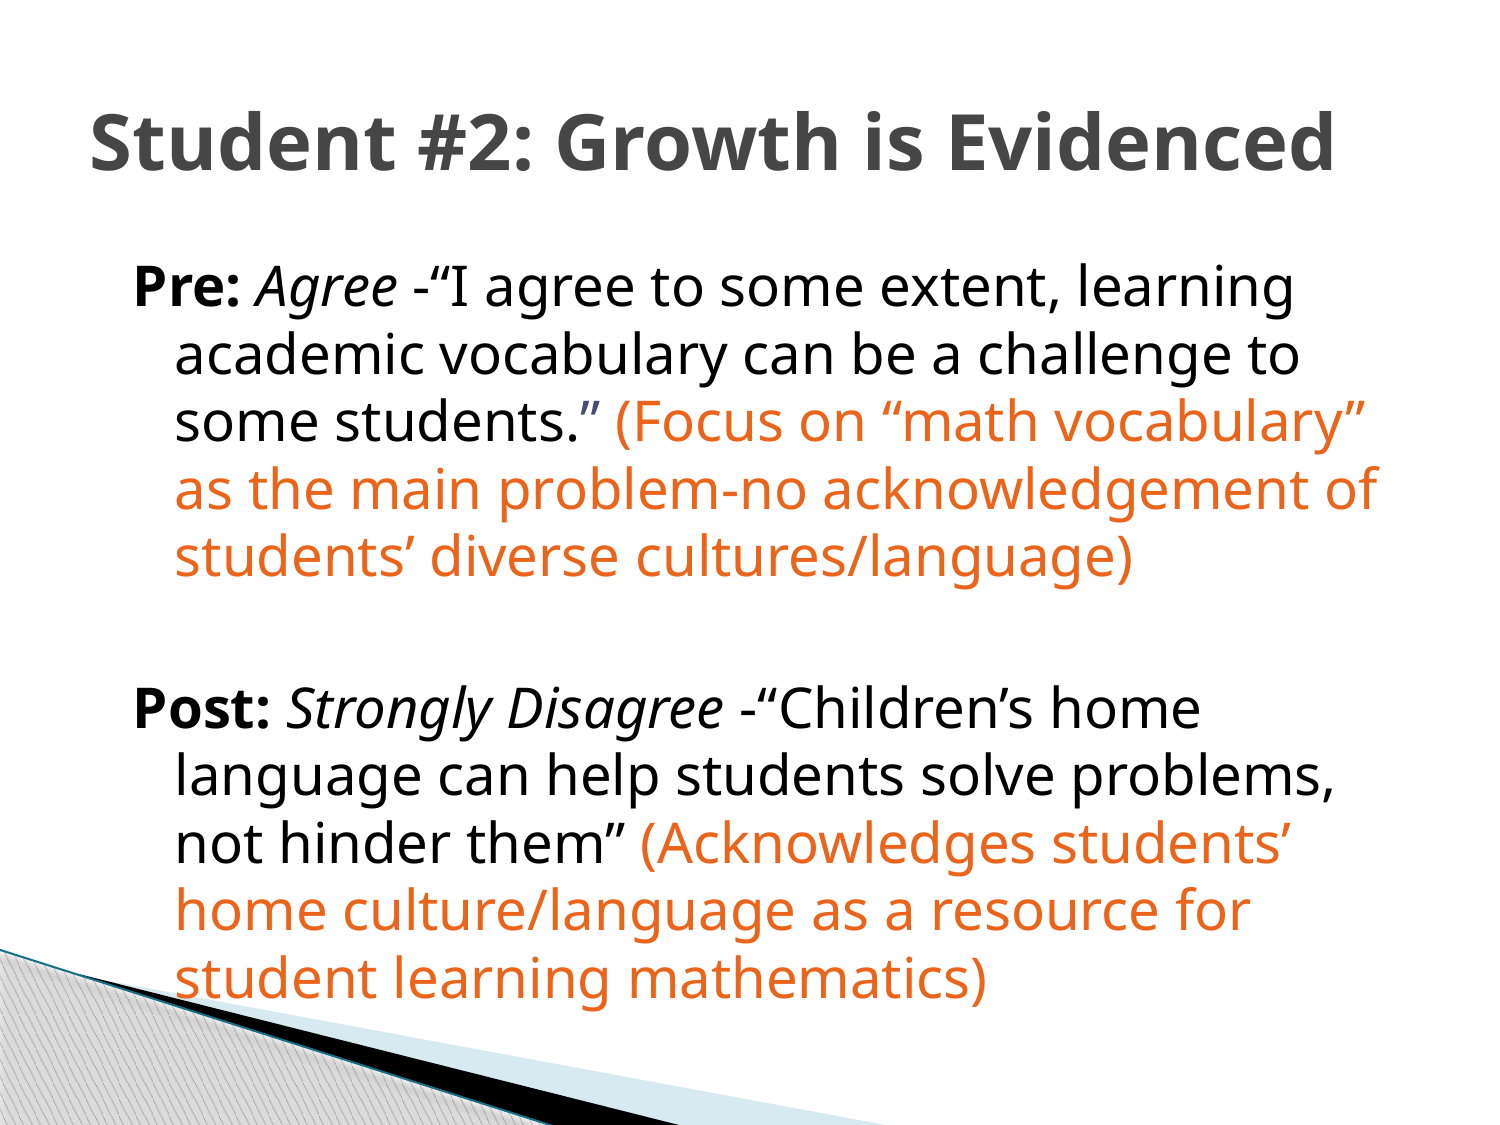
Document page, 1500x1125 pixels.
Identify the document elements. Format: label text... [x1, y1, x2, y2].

title Student #2: Growth is Evidenced [75, 45, 1425, 233]
list Pre: Agree -“I agree to some extent, learning academic vocabulary can be a challenge to some students.” (Focus on “math vocabulary” as the main problem-no acknowledgement of students’ diverse cultures/language) Post: Strongly Disagree -“Children’s home language can help students solve problems, not hinder them” (Acknowledges students’ home culture/language as a resource for student learning mathematics) [99, 242, 1451, 1063]
